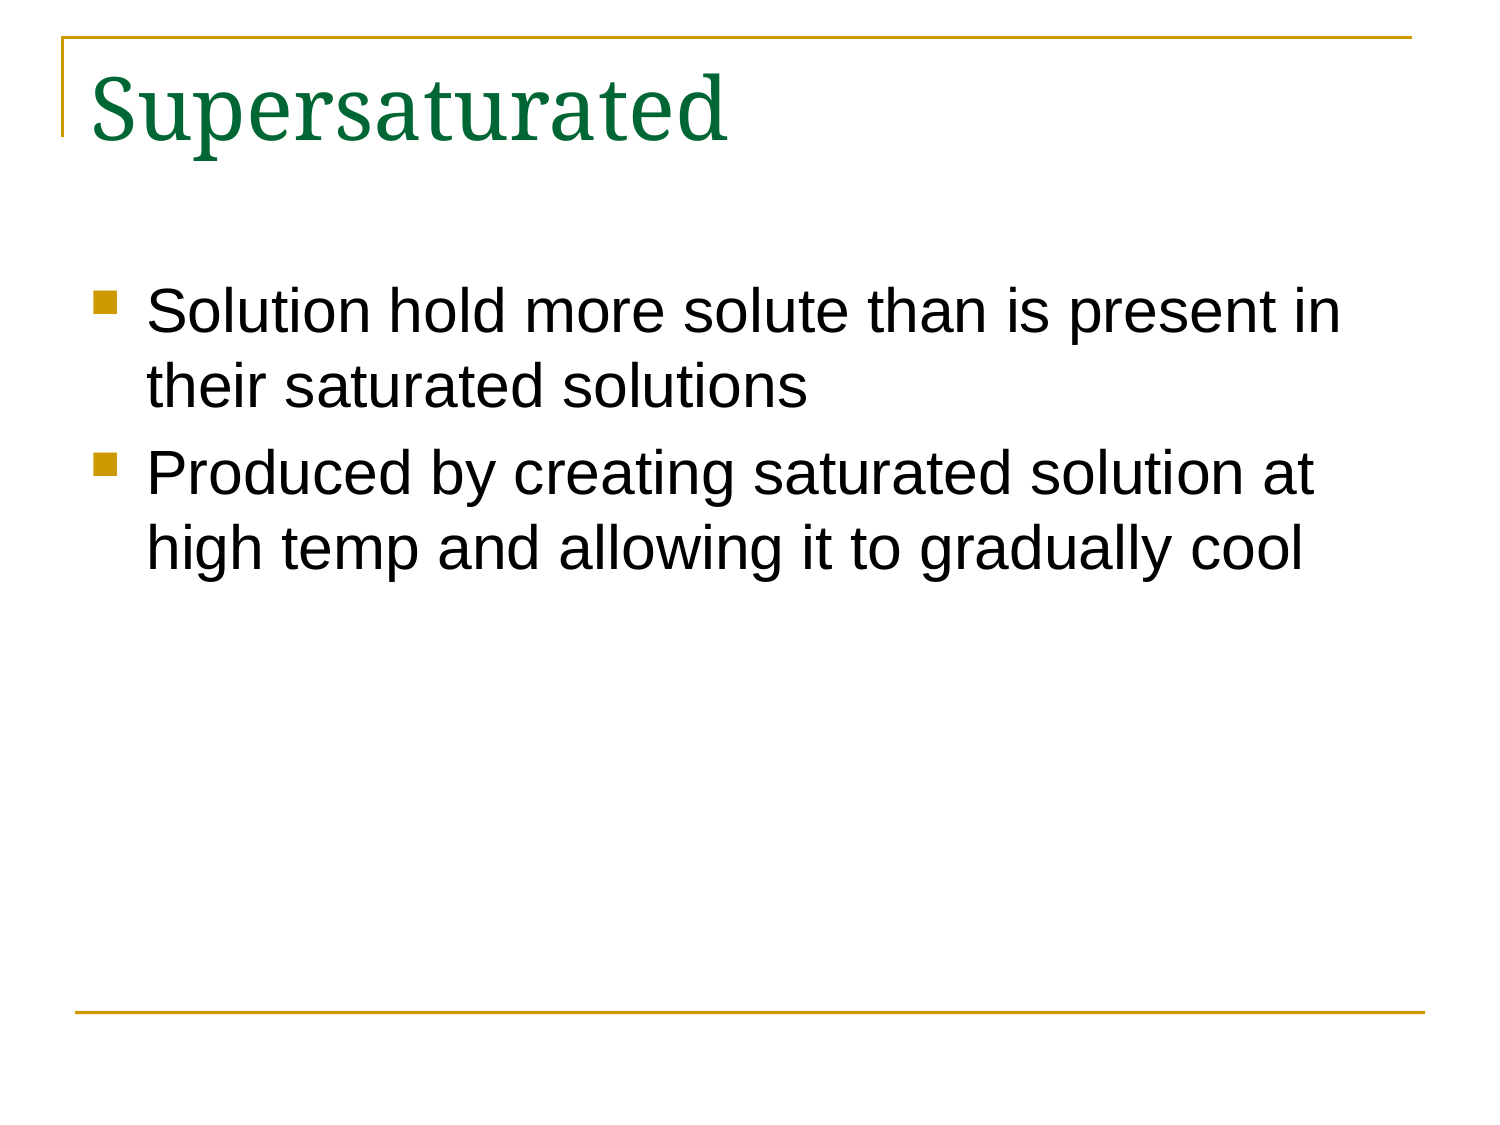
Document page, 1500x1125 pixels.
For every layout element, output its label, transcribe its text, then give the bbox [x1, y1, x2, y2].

title Supersaturated [74, 45, 1426, 233]
list Solution hold more solute than is present in their saturated solutions Produced by creating saturated solution at high temp and allowing it to gradually cool [74, 262, 1426, 1006]
